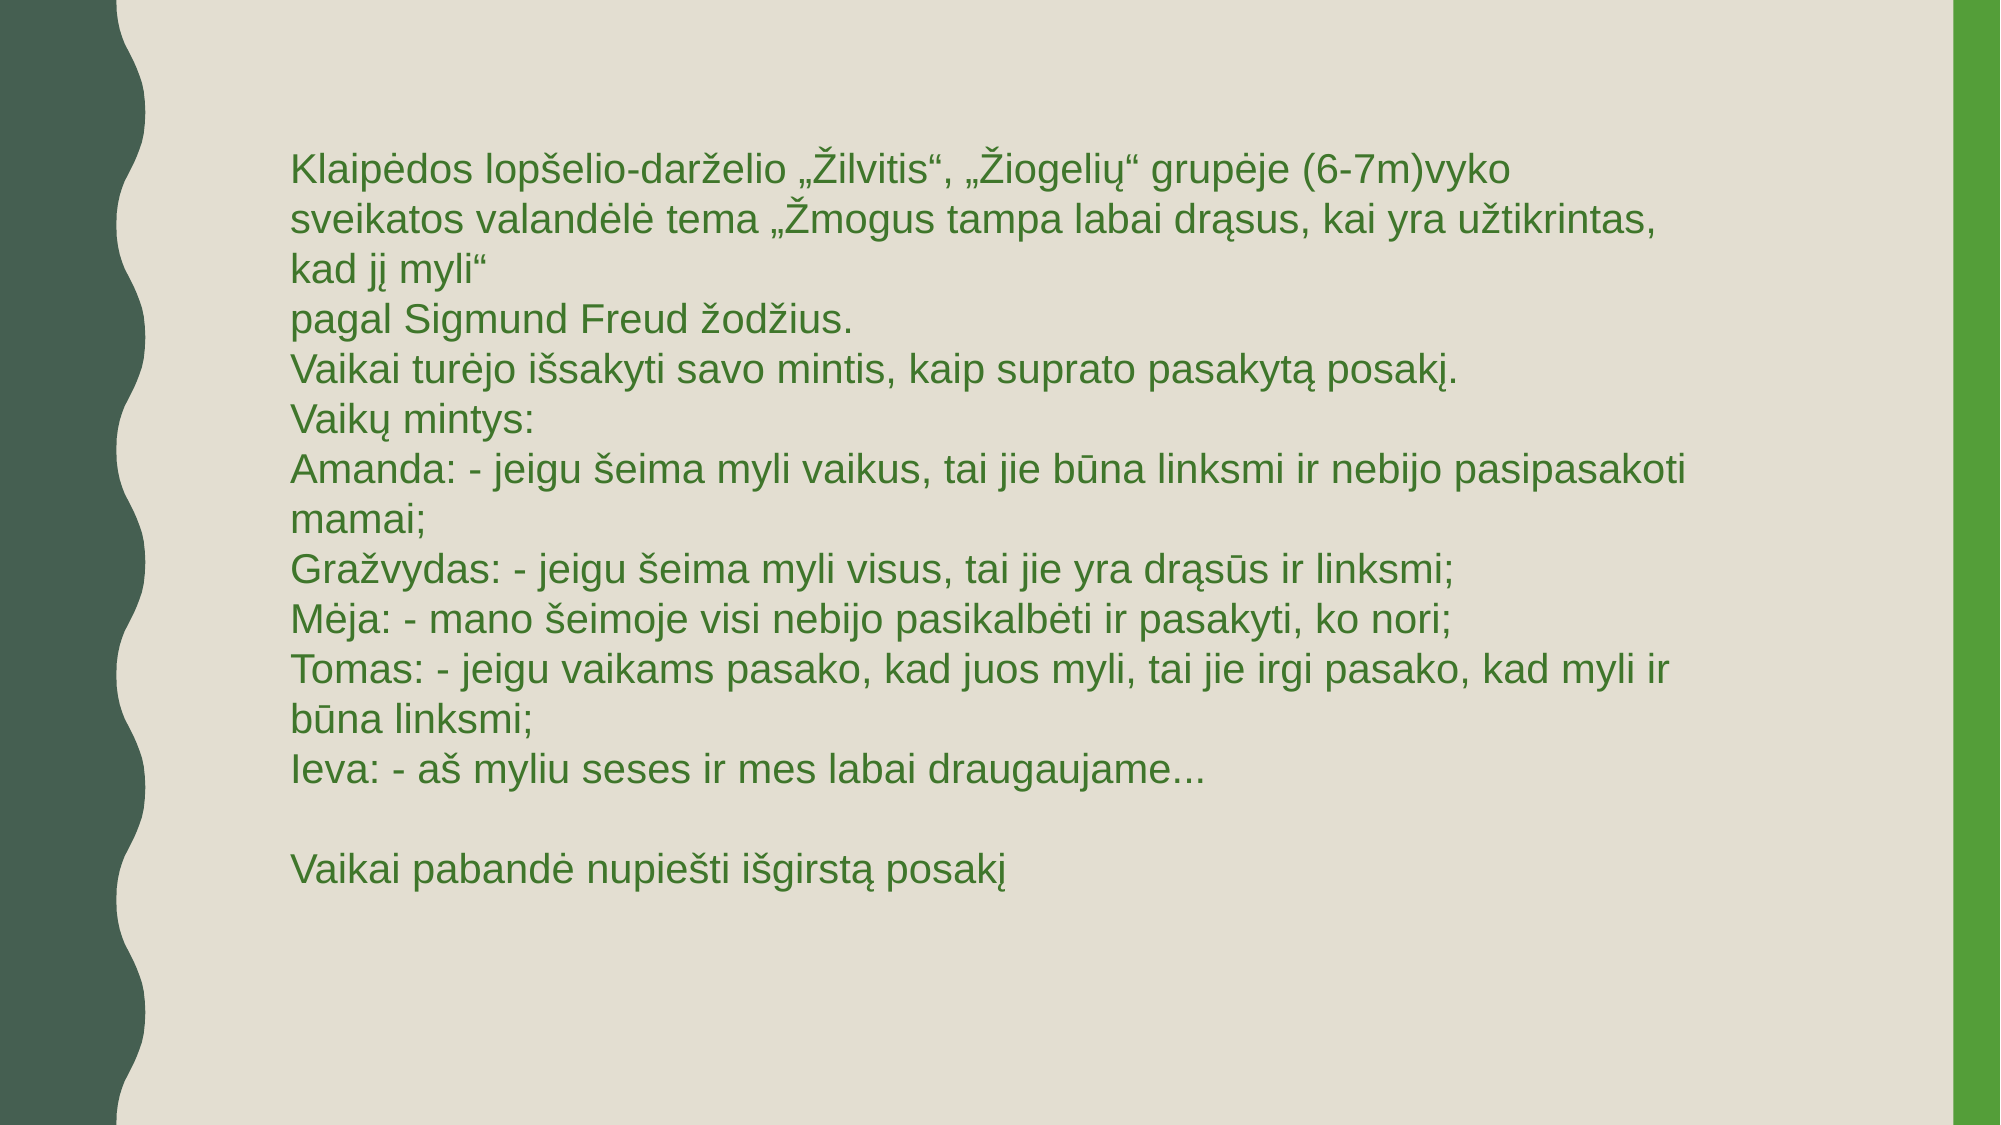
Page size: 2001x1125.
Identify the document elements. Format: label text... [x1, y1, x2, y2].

text_box Klaipėdos lopšelio-darželio „Žilvitis“, „Žiogelių“ grupėje (6-7m)vyko sveikatos valandėlė tema „Žmogus tampa labai drąsus, kai yra užtikrintas, kad jį myli“ pagal Sigmund Freud žodžius. Vaikai turėjo išsakyti savo mintis, kaip suprato pasakytą posakį. Vaikų mintys: Amanda: - jeigu šeima myli vaikus, tai jie būna linksmi ir nebijo pasipasakoti mamai; Gražvydas: - jeigu šeima myli visus, tai jie yra drąsūs ir linksmi; Mėja: - mano šeimoje visi nebijo pasikalbėti ir pasakyti, ko nori; Tomas: - jeigu vaikams pasako, kad juos myli, tai jie irgi pasako, kad myli ir būna linksmi; Ieva: - aš myliu seses ir mes labai draugaujame... Vaikai pabandė nupiešti išgirstą posakį [275, 133, 1710, 899]
